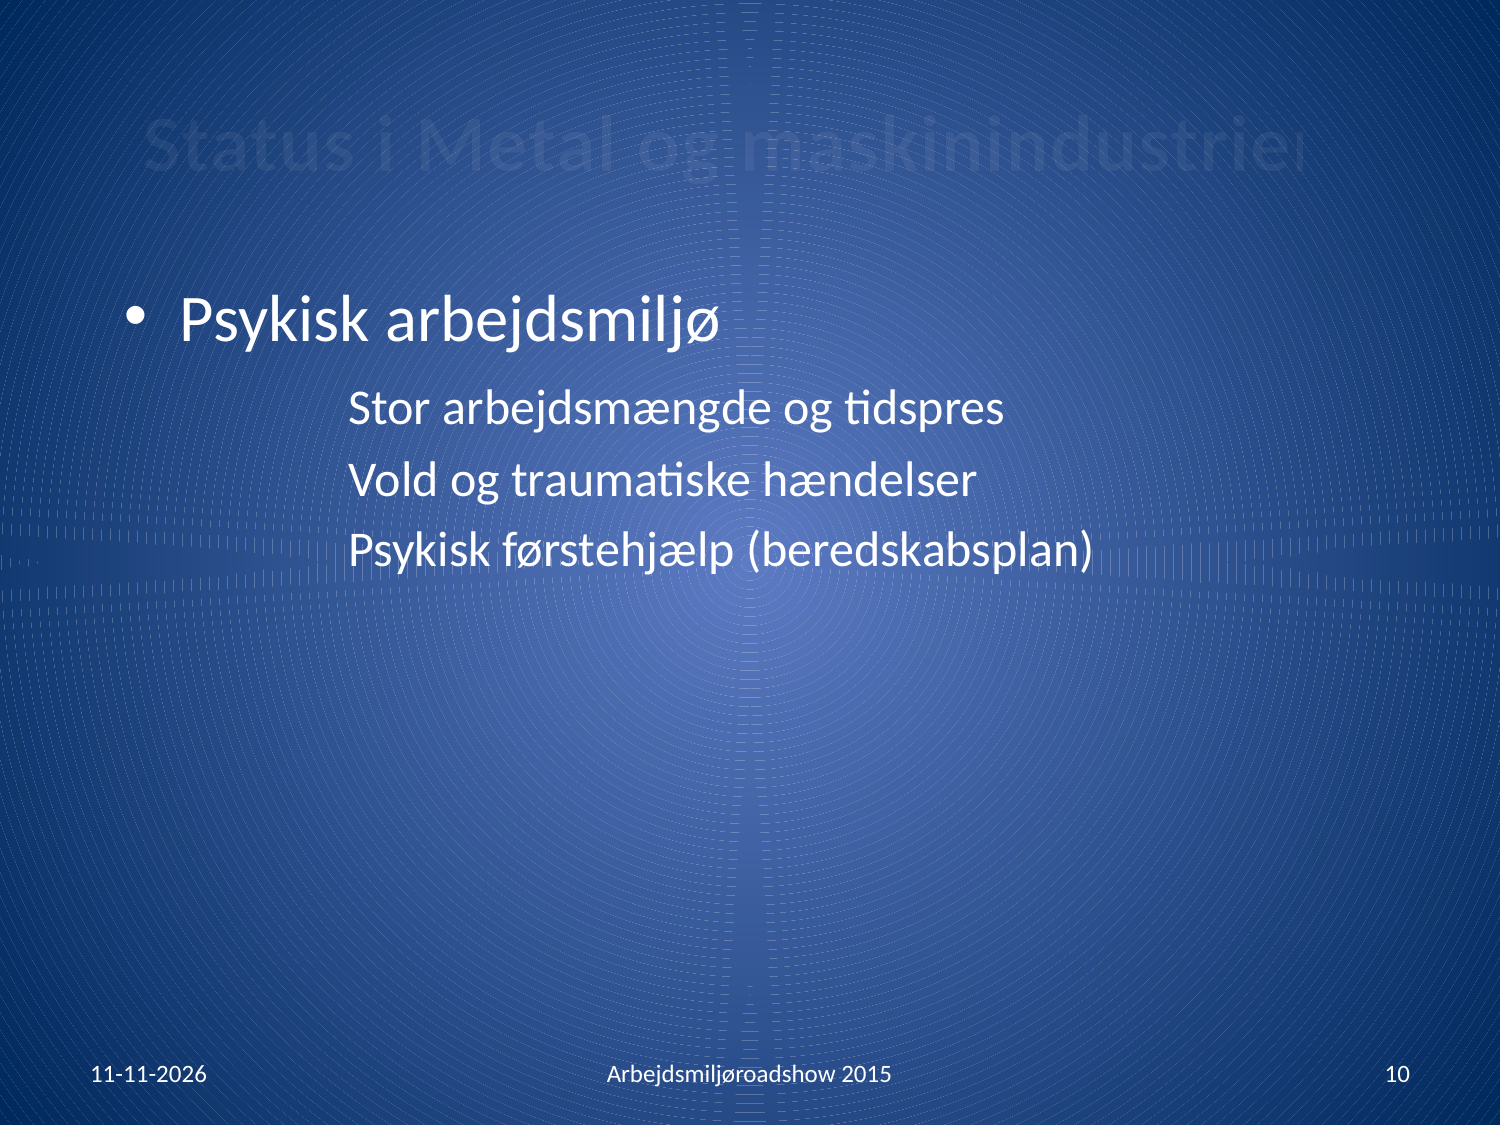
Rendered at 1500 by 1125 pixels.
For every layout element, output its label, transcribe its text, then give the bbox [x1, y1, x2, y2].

title Status i Metal og maskinindustrien [75, 45, 1425, 233]
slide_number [75, 1042, 425, 1103]
list Psykisk arbejdsmiljø Stor arbejdsmængde og tidspres Vold og traumatiske hændelser Psykisk førstehjælp (beredskabsplan) [108, 267, 1459, 1010]
footer Arbejdsmiljøroadshow 2015 [512, 1042, 988, 1103]
slide_number 10 [1074, 1042, 1425, 1103]
